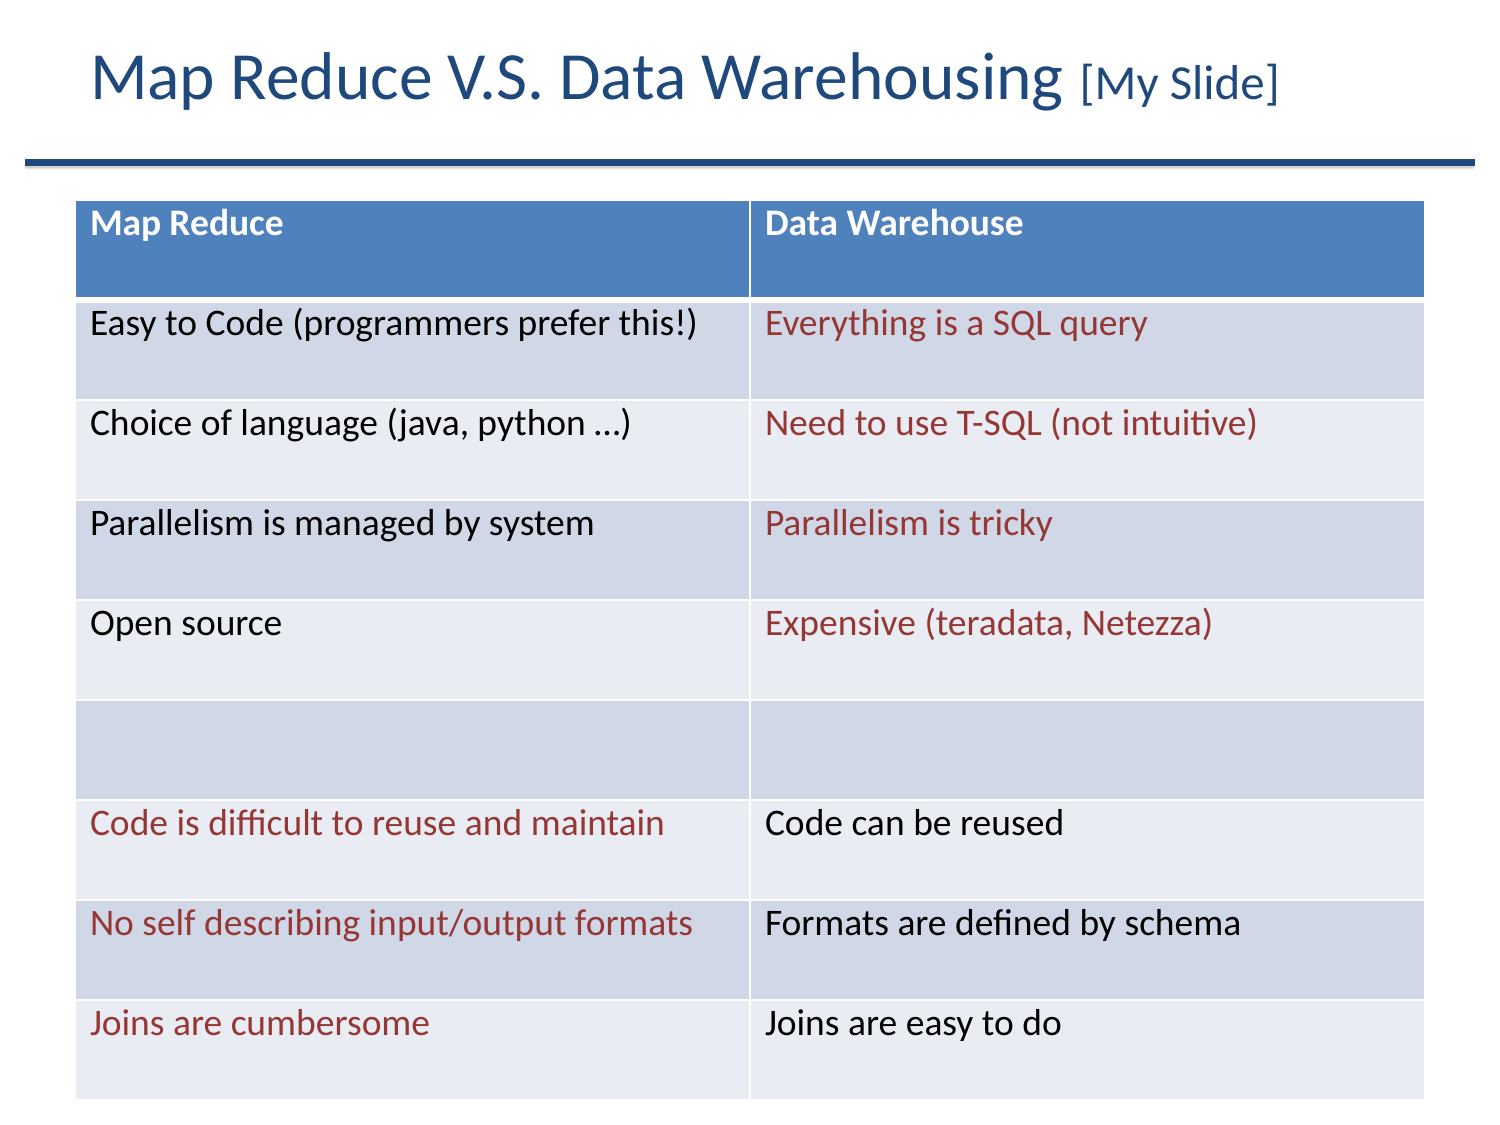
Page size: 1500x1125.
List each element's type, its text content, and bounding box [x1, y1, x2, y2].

table_header Data Warehouse [751, 201, 1424, 297]
table_cell Code can be reused [751, 801, 1424, 899]
table_cell [76, 701, 749, 799]
table_cell Joins are cumbersome [76, 1001, 749, 1099]
table_cell Code is difficult to reuse and maintain [76, 801, 749, 899]
table_cell Expensive (teradata, Netezza) [751, 601, 1424, 699]
table_header Map Reduce [76, 201, 749, 297]
table_cell Formats are defined by schema [751, 901, 1424, 999]
table_cell [751, 701, 1424, 799]
table_cell Choice of language (java, python …) [76, 401, 749, 499]
table_cell Open source [76, 601, 749, 699]
table_cell Joins are easy to do [751, 1001, 1424, 1099]
table_cell Parallelism is managed by system [76, 501, 749, 599]
table_cell Parallelism is tricky [751, 501, 1424, 599]
table_cell Easy to Code (programmers prefer this!) [76, 303, 749, 399]
table_cell Need to use T-SQL (not intuitive) [751, 401, 1424, 499]
table_cell Everything is a SQL query [751, 303, 1424, 399]
title Map Reduce V.S. Data Warehousing [My Slide] [74, 7, 1488, 138]
table_cell No self describing input/output formats [76, 901, 749, 999]
